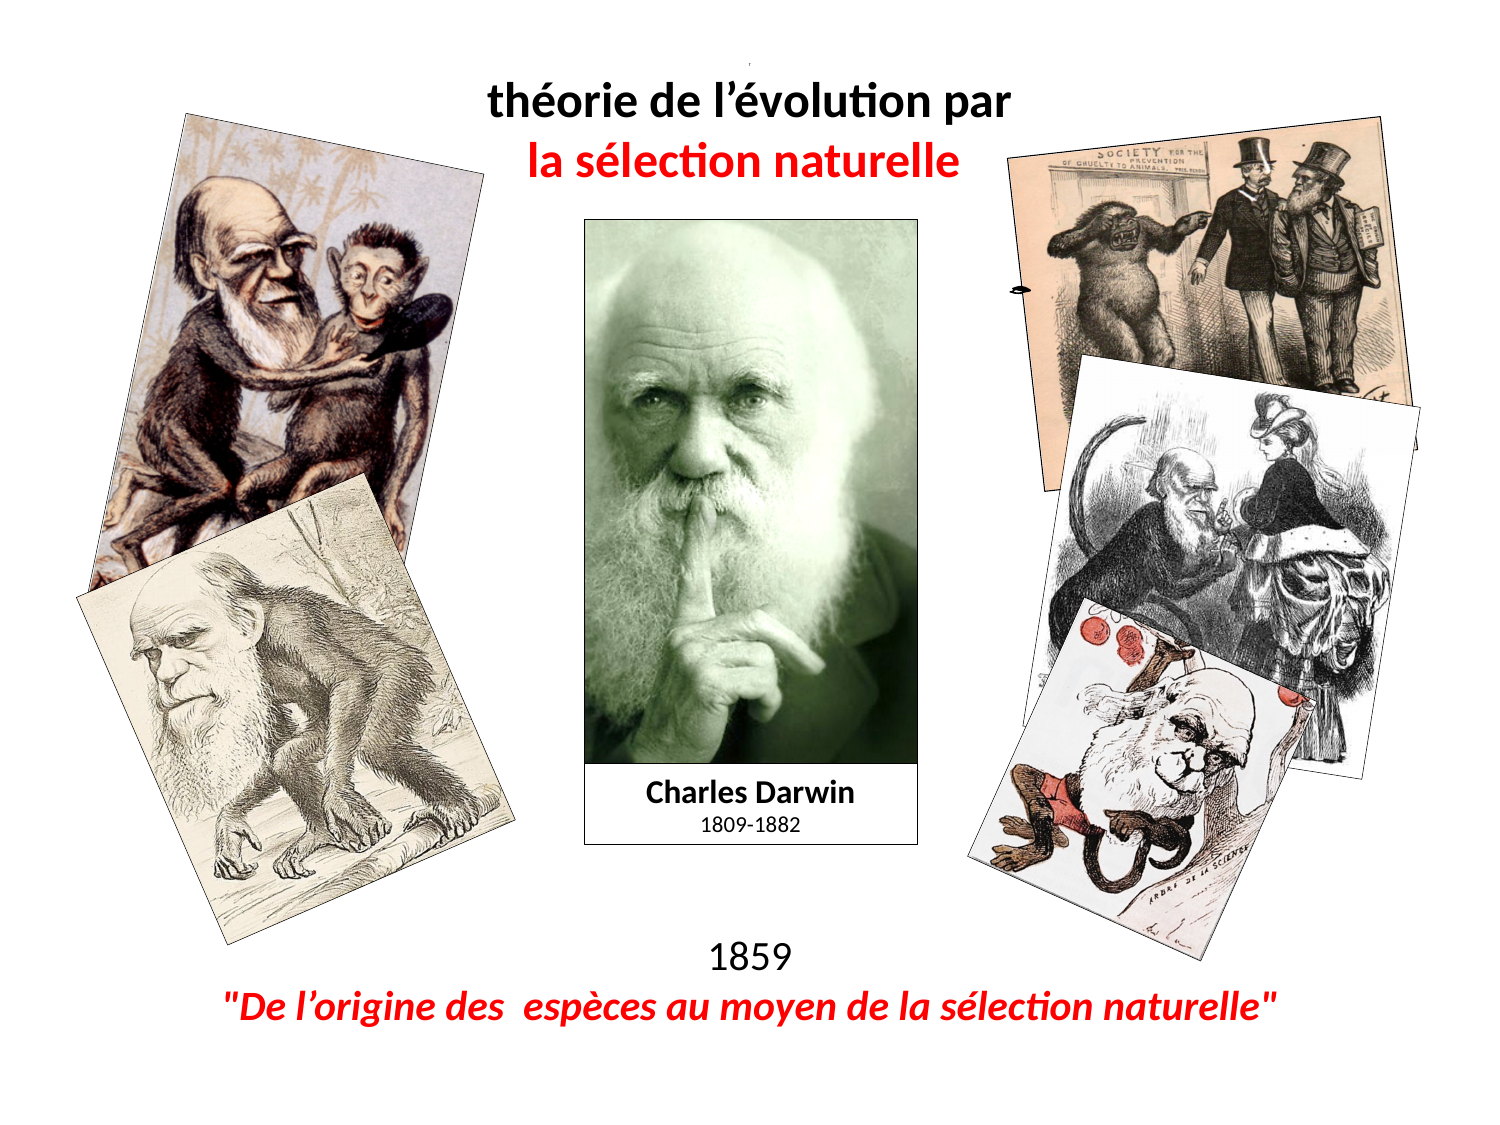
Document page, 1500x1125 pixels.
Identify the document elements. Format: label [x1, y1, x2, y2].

text_box [134, 54, 1400, 1038]
picture [89, 375, 134, 591]
picture [1400, 307, 1411, 405]
picture [78, 574, 134, 726]
picture [1400, 405, 1419, 528]
